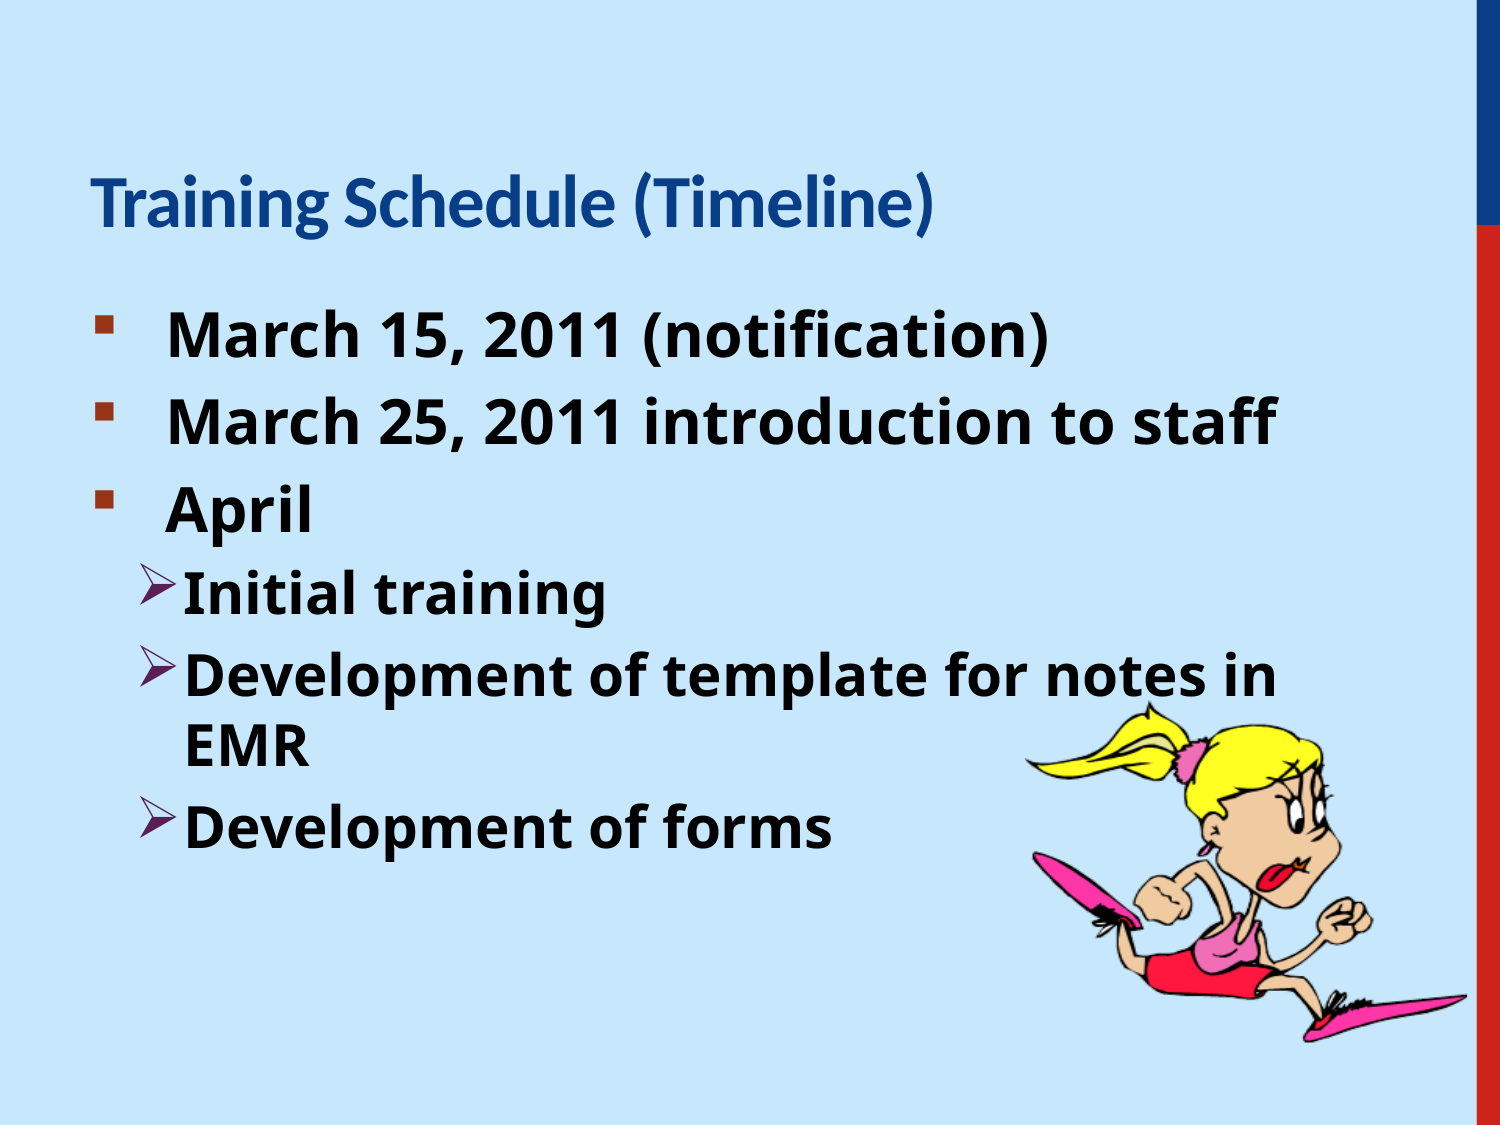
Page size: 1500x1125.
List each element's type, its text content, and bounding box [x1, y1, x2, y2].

picture [1024, 699, 1468, 1043]
list March 15, 2011 (notification) March 25, 2011 introduction to staff April Initial training Development of template for notes in EMR Development of forms [75, 287, 1405, 1005]
title Training Schedule (Timeline) [75, 25, 1405, 250]
